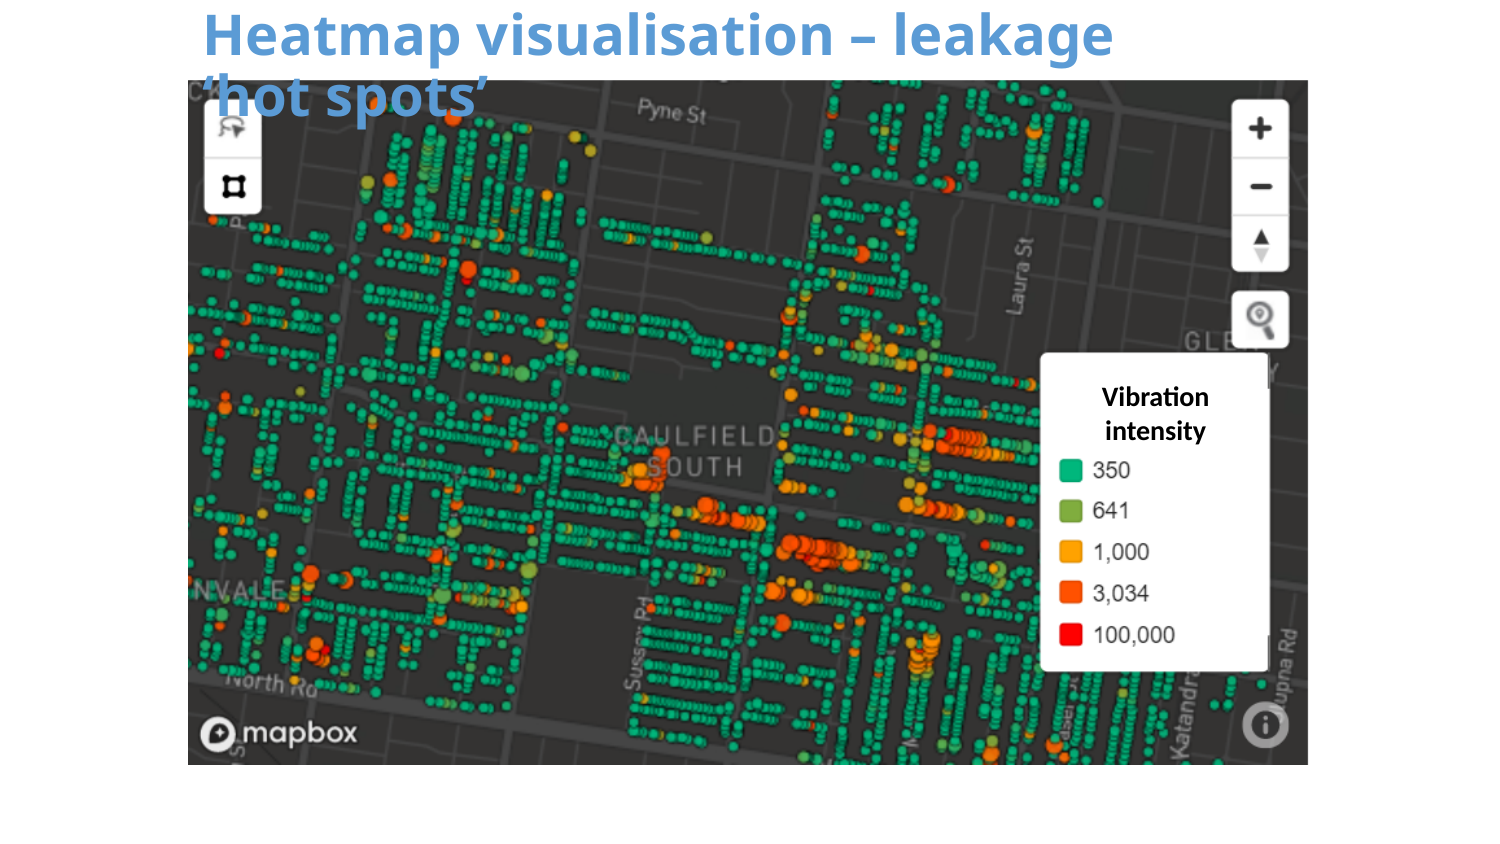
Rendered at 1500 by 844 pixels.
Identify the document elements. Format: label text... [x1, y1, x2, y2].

picture [188, 79, 1312, 765]
text_box Heatmap visualisation – leakage ‘hot spots’ [188, 0, 1239, 55]
